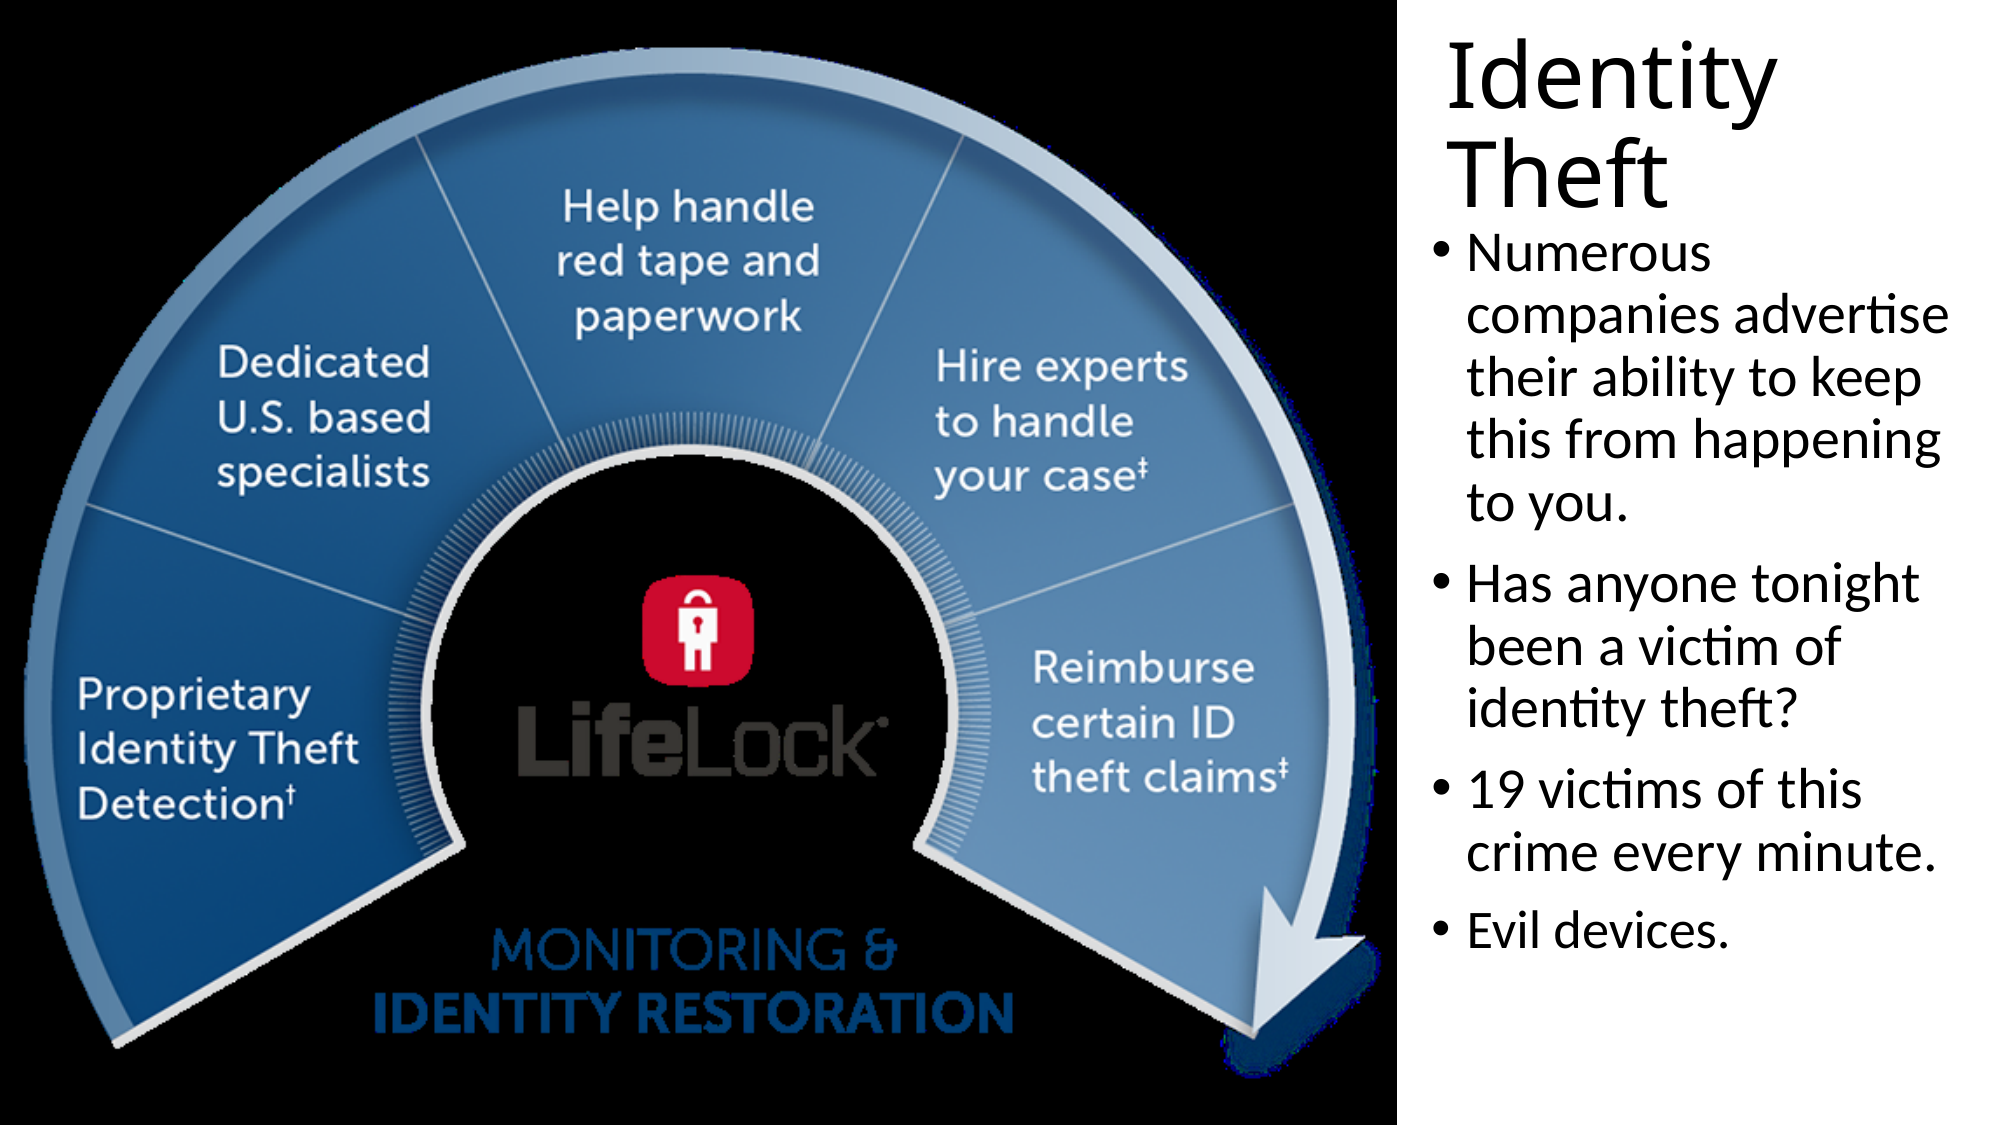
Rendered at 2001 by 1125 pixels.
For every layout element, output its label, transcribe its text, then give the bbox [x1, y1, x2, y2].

list Numerous companies advertise their ability to keep this from happening to you. Has anyone tonight been a victim of identity theft? 19 victims of this crime every minute. Evil devices. [1416, 213, 1975, 1102]
title Identity Theft [1431, 19, 1975, 213]
picture [0, 0, 1397, 1125]
